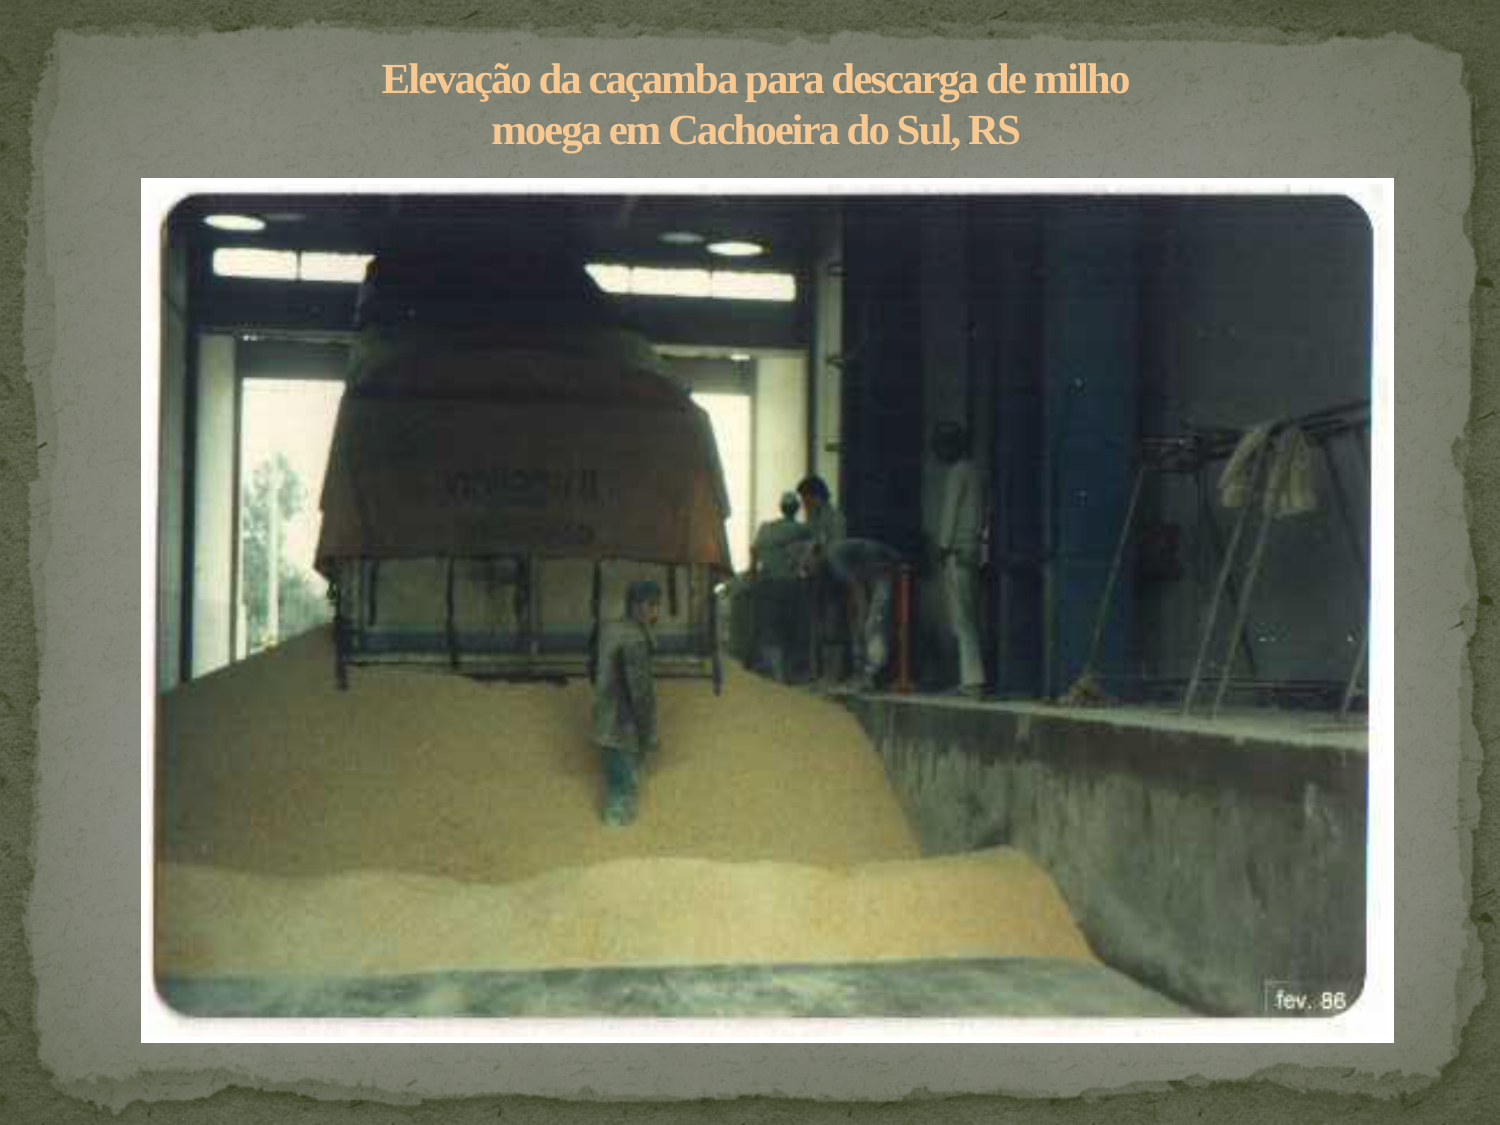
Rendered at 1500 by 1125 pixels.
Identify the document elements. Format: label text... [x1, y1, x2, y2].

title Elevação da caçamba para descarga de milho moega em Cachoeira do Sul, RS [53, 42, 1459, 161]
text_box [150, 187, 1386, 1035]
